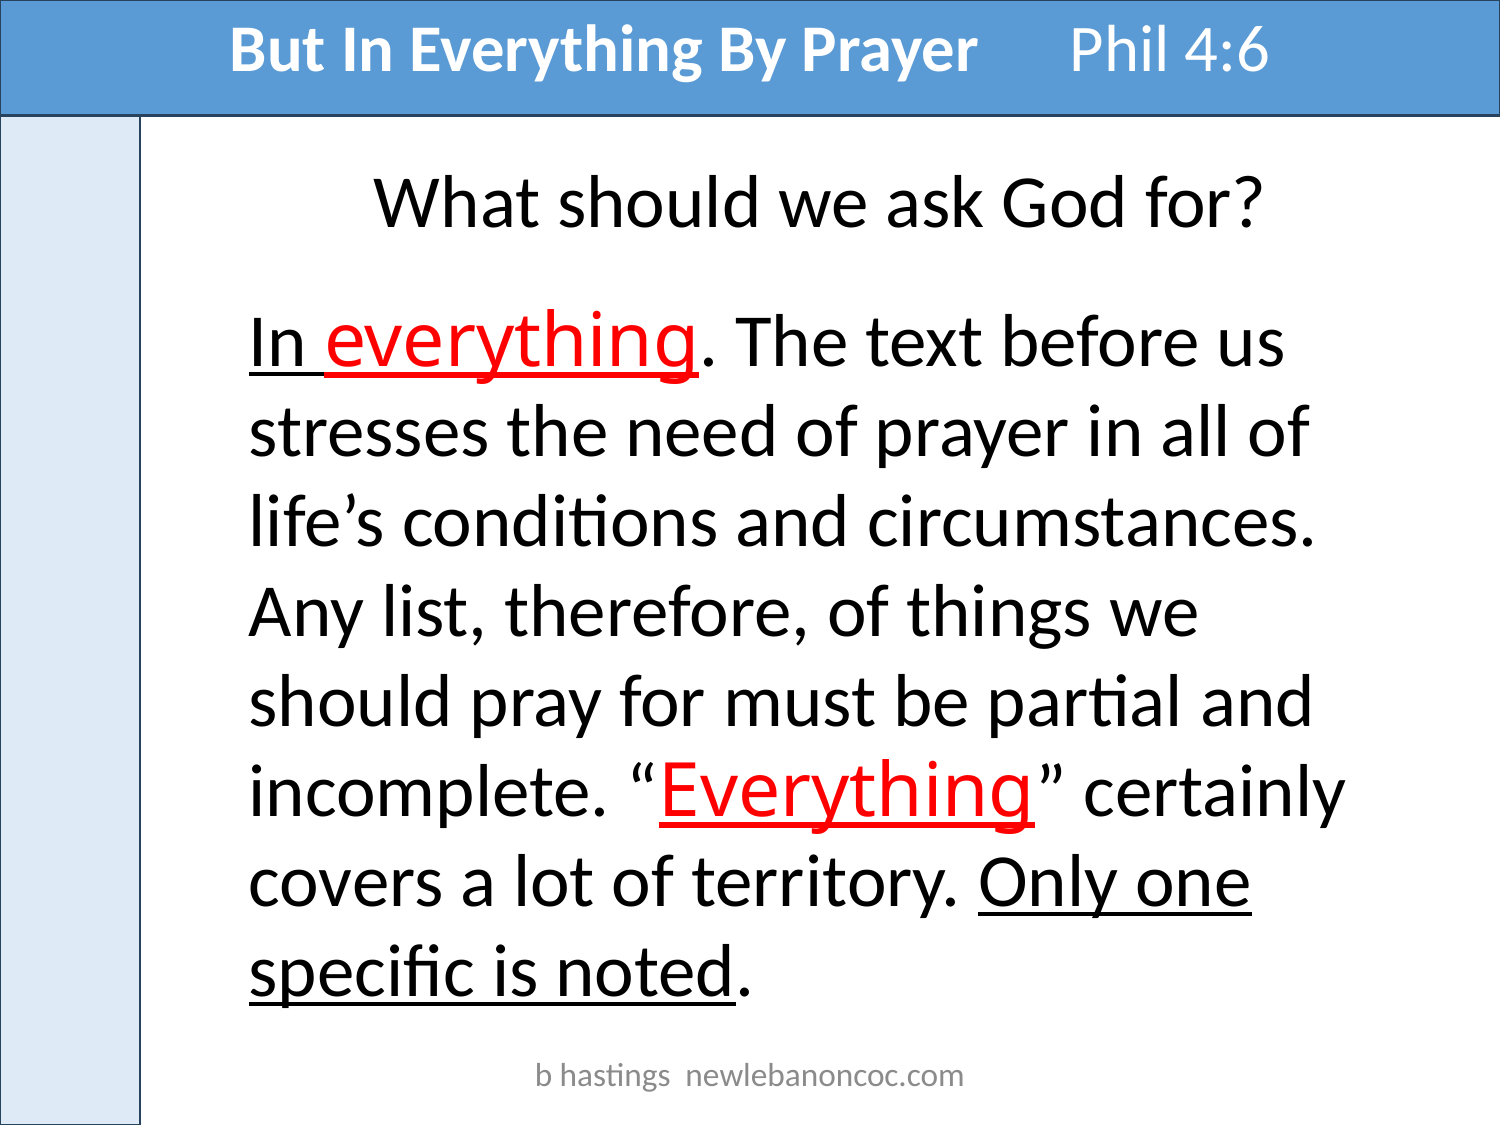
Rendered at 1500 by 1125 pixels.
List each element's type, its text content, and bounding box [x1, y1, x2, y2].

text_box What should we ask God for? [141, 145, 1500, 250]
footer b hastings newlebanoncoc.com [496, 1064, 1004, 1103]
text_box In everything. The text before us stresses the need of prayer in all of life’s conditions and circumstances. Any list, therefore, of things we should pray for must be partial and incomplete. “Everything” certainly covers a lot of territory. Only one specific is noted. [233, 284, 1401, 1064]
text_box [0, 192, 141, 1125]
text_box But In Everything By Prayer Phil 4:6 [0, 0, 1500, 192]
